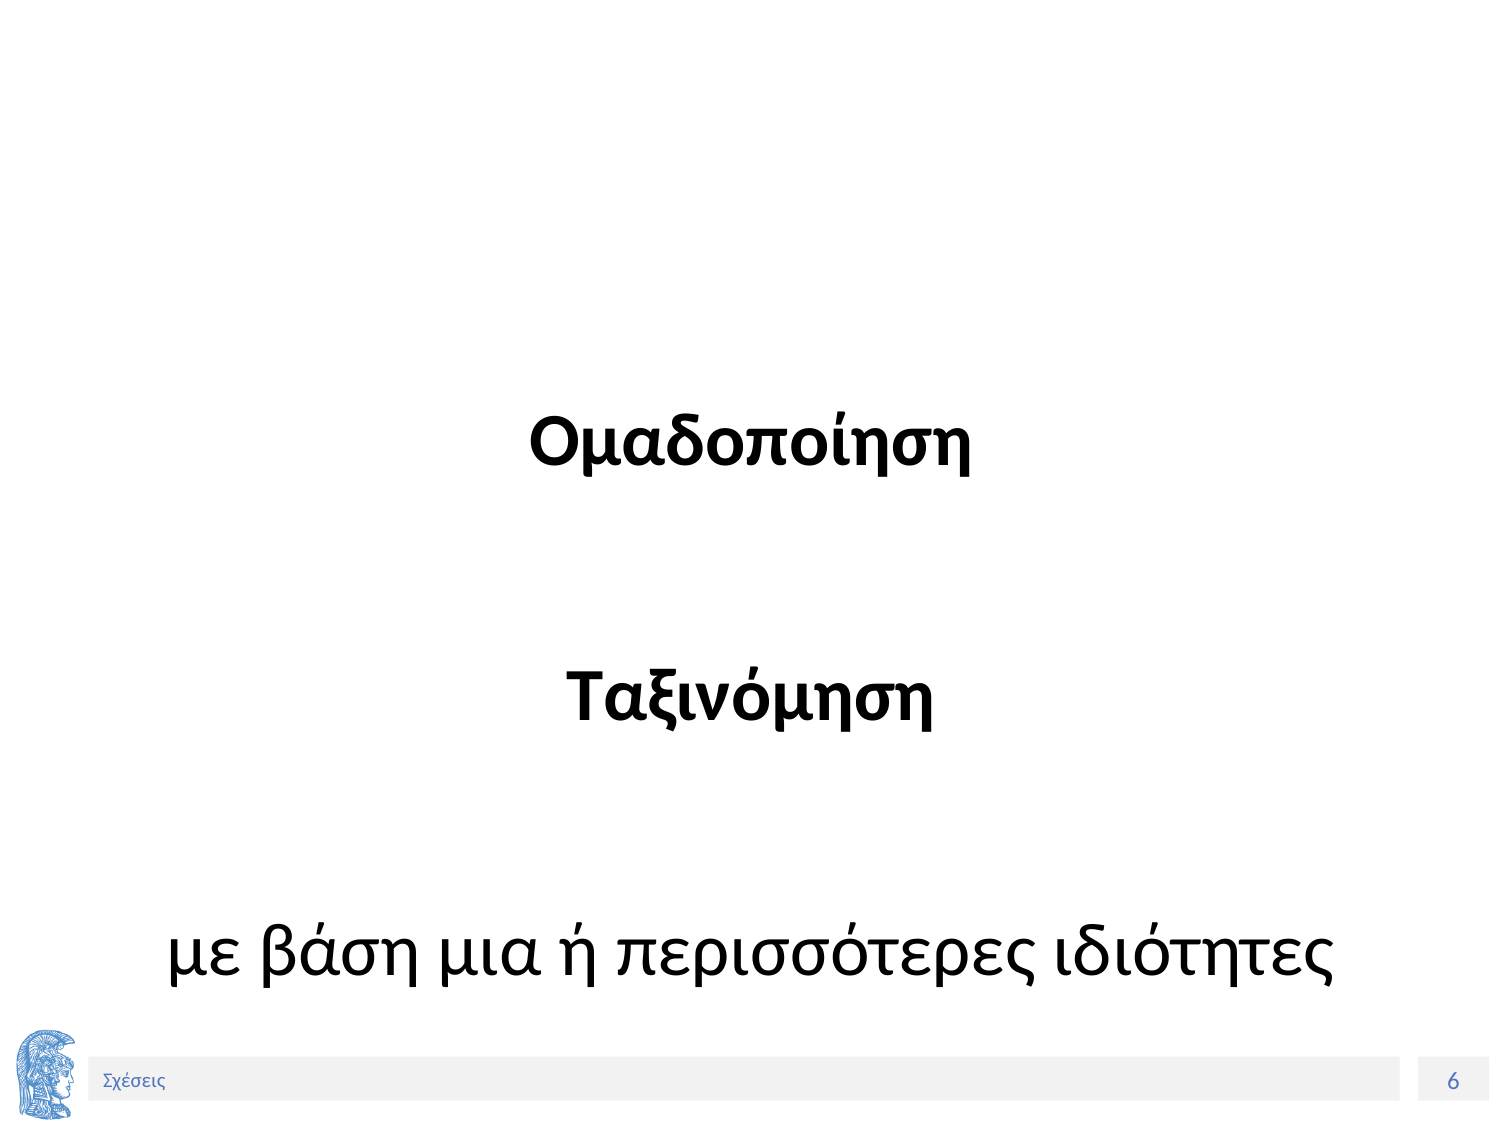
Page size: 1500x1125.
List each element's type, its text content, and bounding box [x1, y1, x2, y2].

picture [9, 1026, 81, 1120]
list Ομαδοποίηση Ταξινόμηση με βάση μια ή περισσότερες ιδιότητες [76, 255, 1427, 998]
